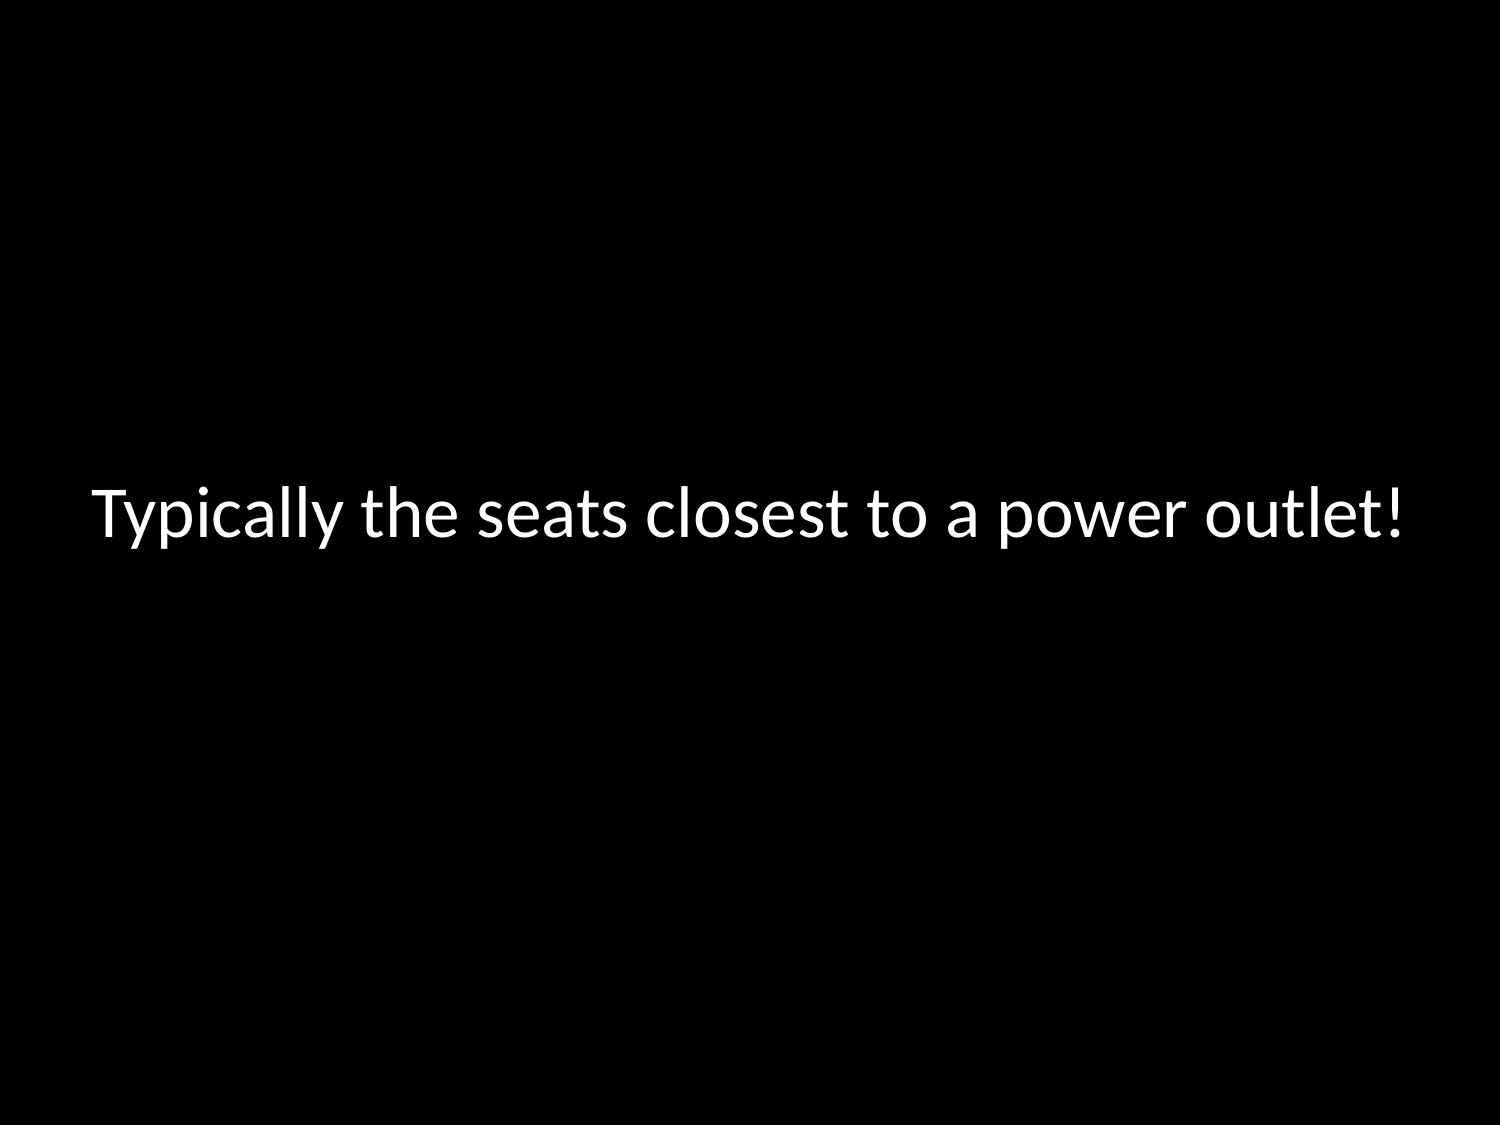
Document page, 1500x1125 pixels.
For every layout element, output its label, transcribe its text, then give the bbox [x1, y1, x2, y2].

title Typically the seats closest to a power outlet! [75, 414, 1425, 603]
